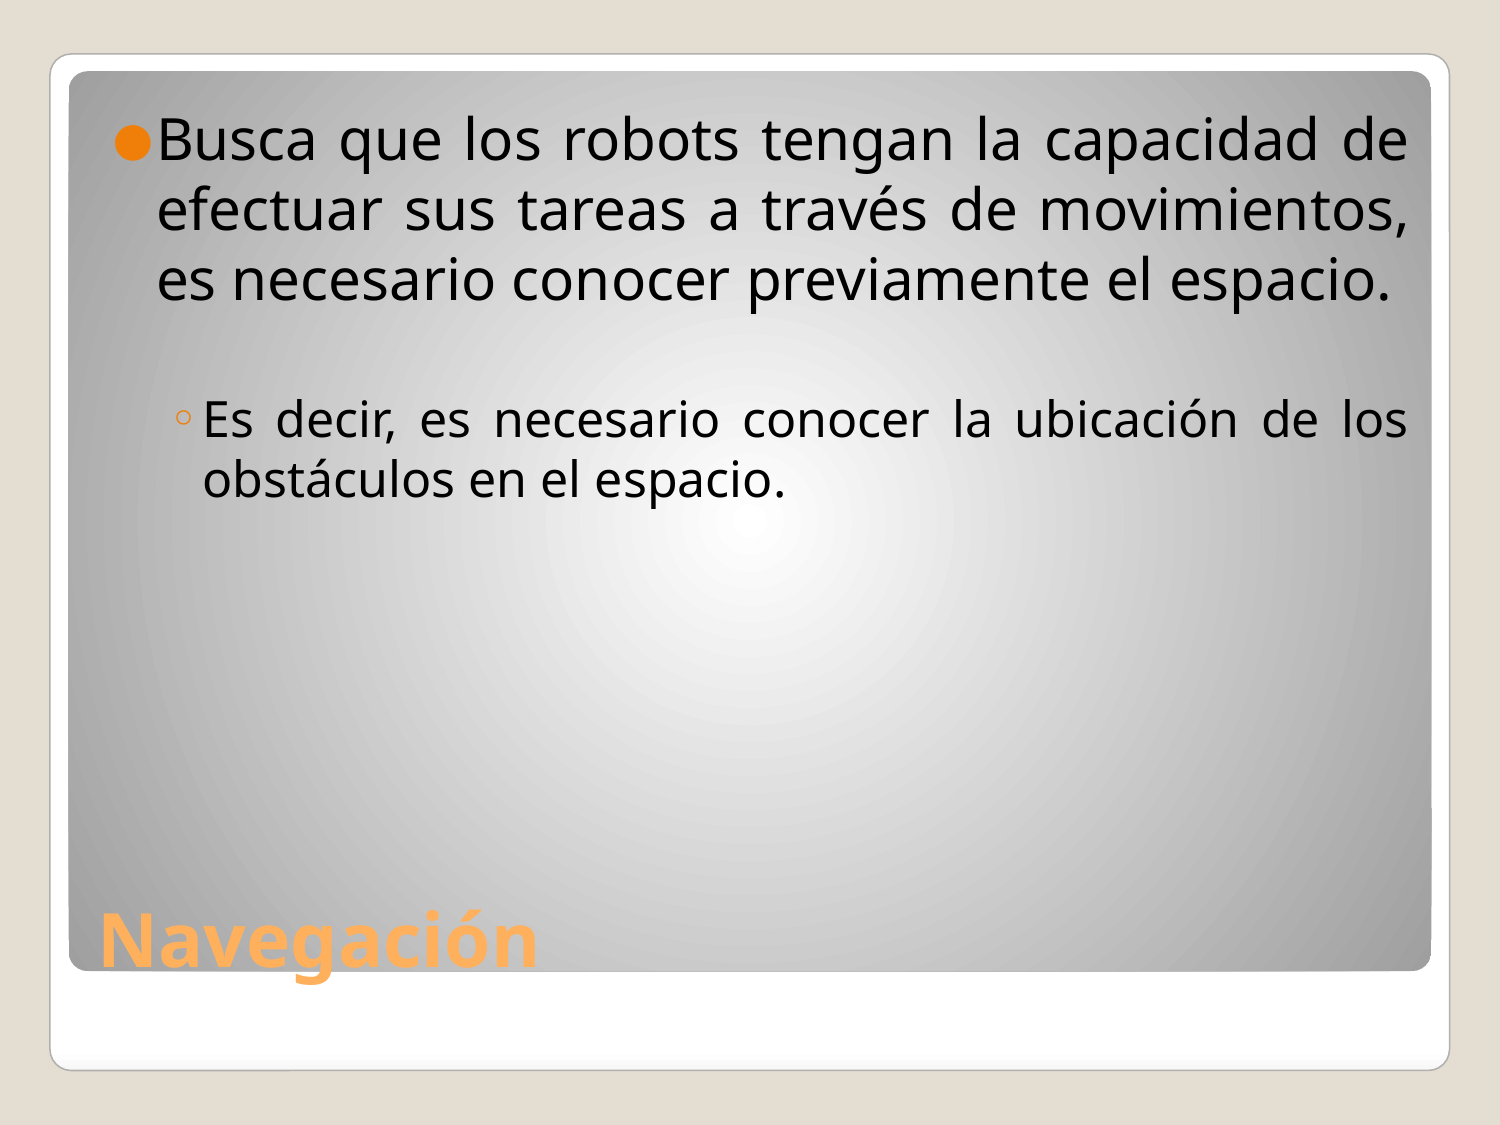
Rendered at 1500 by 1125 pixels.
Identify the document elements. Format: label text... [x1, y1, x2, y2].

title Navegación [82, 817, 1425, 990]
list Busca que los robots tengan la capacidad de efectuar sus tareas a través de movimientos, es necesario conocer previamente el espacio. Es decir, es necesario conocer la ubicación de los obstáculos en el espacio. [82, 86, 1425, 774]
